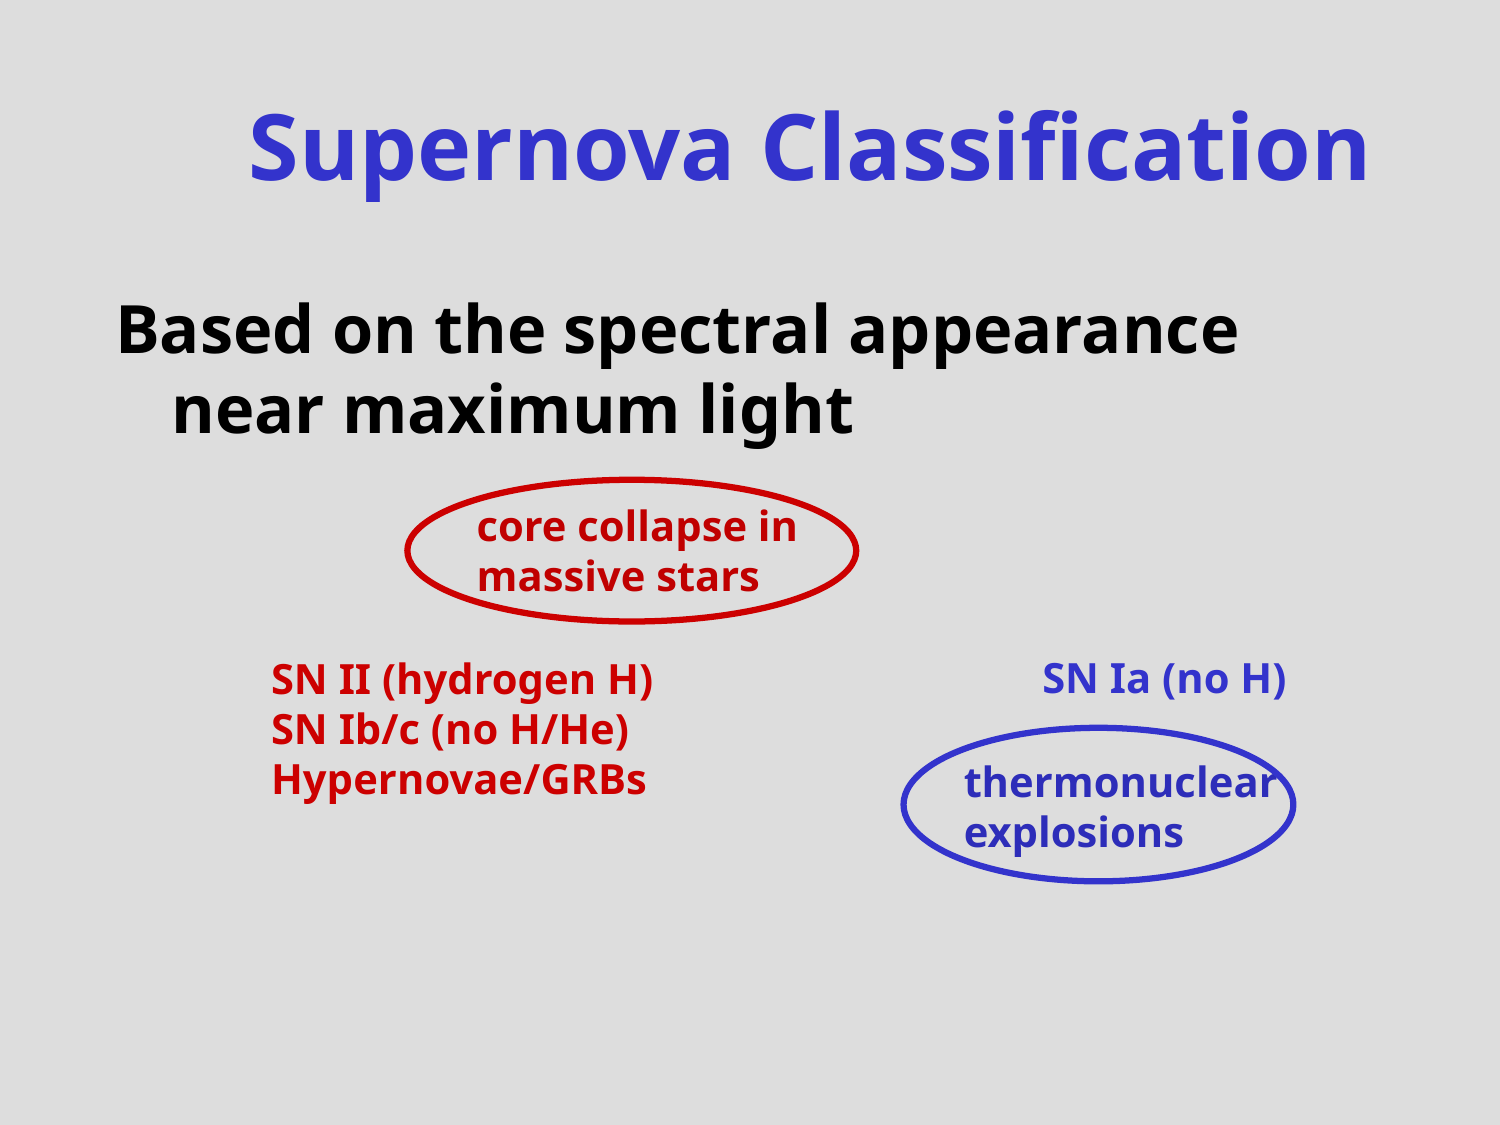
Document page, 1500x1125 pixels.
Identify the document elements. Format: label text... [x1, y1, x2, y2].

text_box SN Ia (no H) [1027, 644, 1302, 710]
list Based on the spectral appearance near maximum light [100, 278, 1376, 955]
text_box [903, 727, 1306, 882]
text_box SN II (hydrogen H) SN Ib/c (no H/He) Hypernovae/GRBs [256, 645, 669, 811]
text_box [407, 479, 881, 622]
title Supernova Classification [112, 49, 1388, 238]
